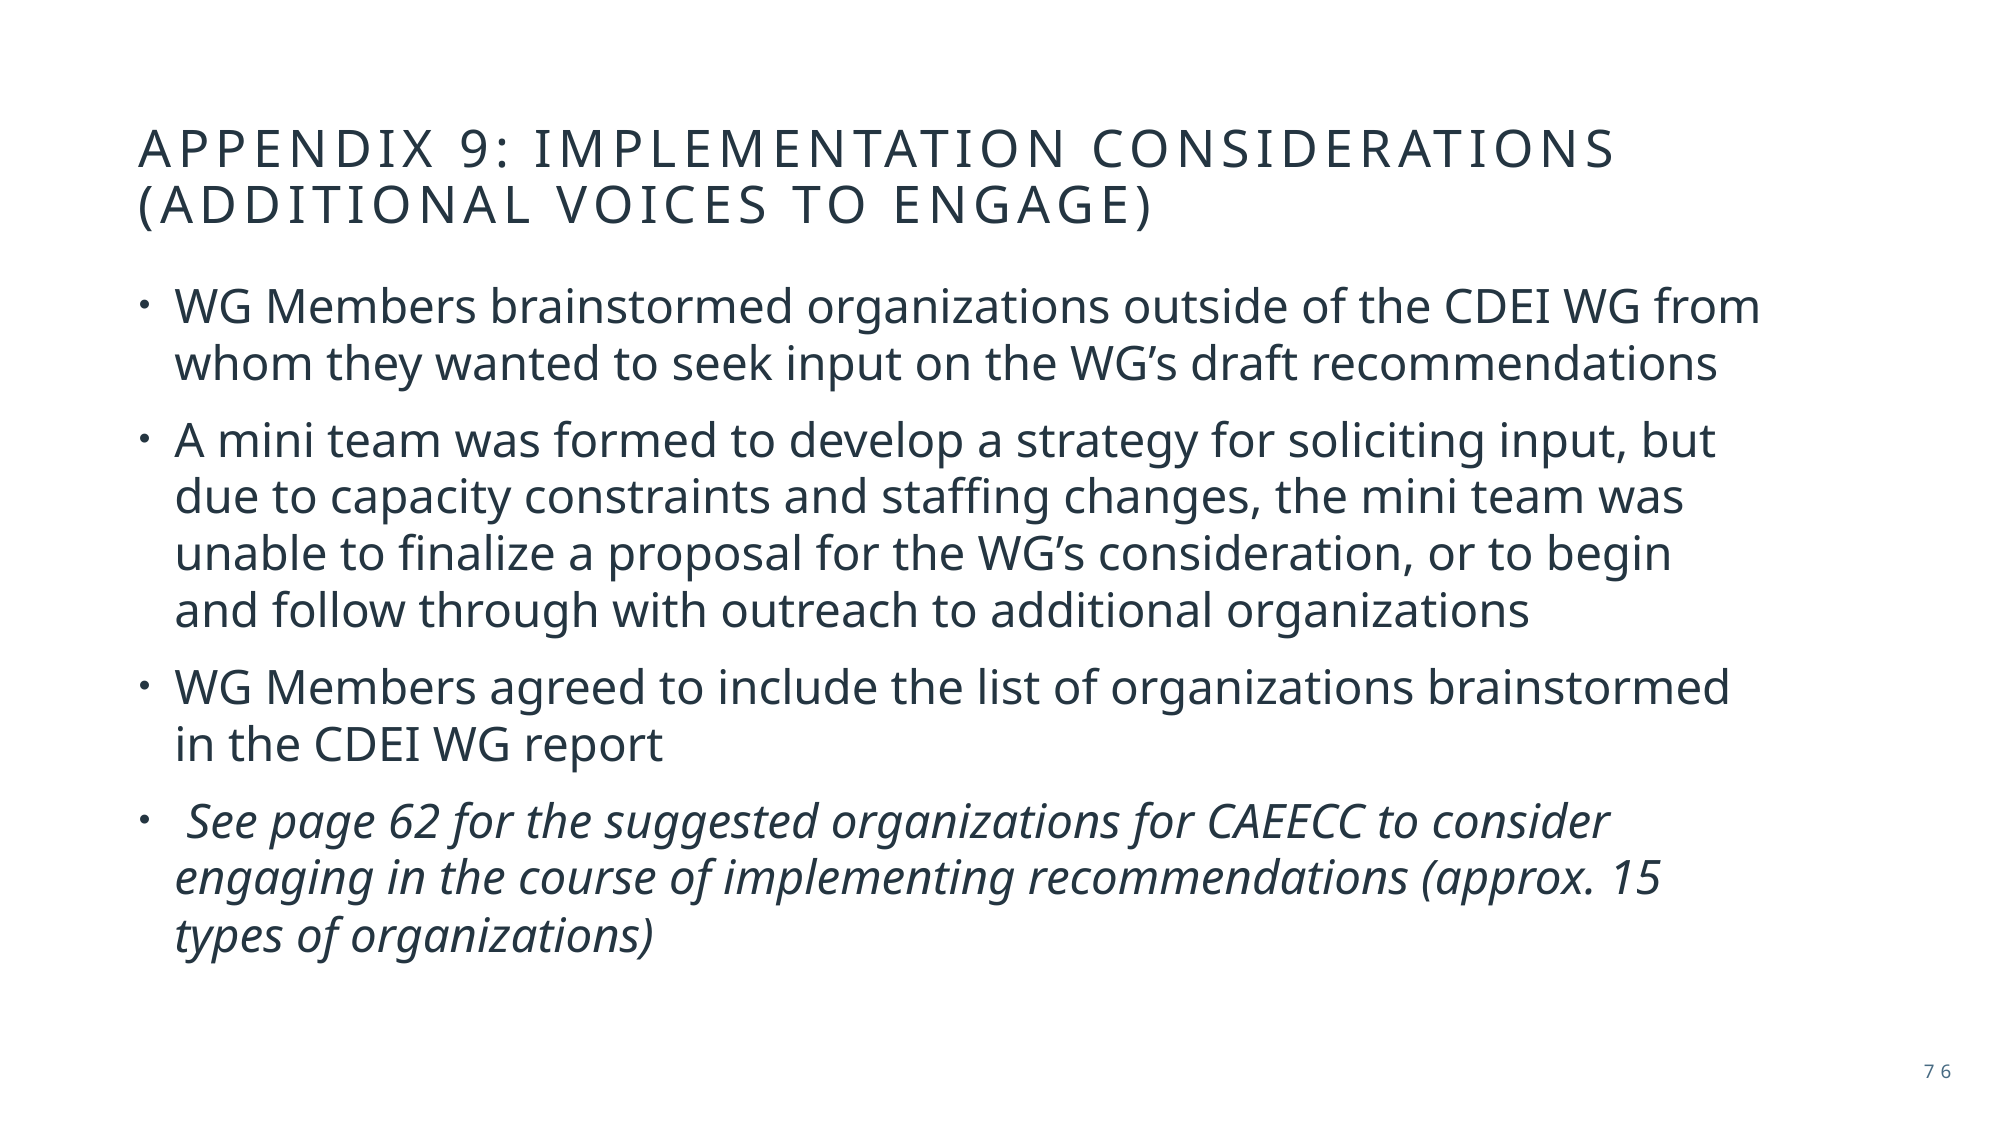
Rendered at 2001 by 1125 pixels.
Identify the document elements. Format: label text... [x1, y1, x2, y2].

slide_number 76 [1823, 1042, 1967, 1103]
title Appendix 9: Implementation Considerations (Additional Voices to Engage) [123, 112, 1782, 243]
list WG Members brainstormed organizations outside of the CDEI WG from whom they wanted to seek input on the WG’s draft recommendations A mini team was formed to develop a strategy for soliciting input, but due to capacity constraints and staffing changes, the mini team was unable to finalize a proposal for the WG’s consideration, or to begin and follow through with outreach to additional organizations WG Members agreed to include the list of organizations brainstormed in the CDEI WG report See page 62 for the suggested organizations for CAEECC to consider engaging in the course of implementing recommendations (approx. 15 types of organizations) [123, 268, 1782, 1013]
